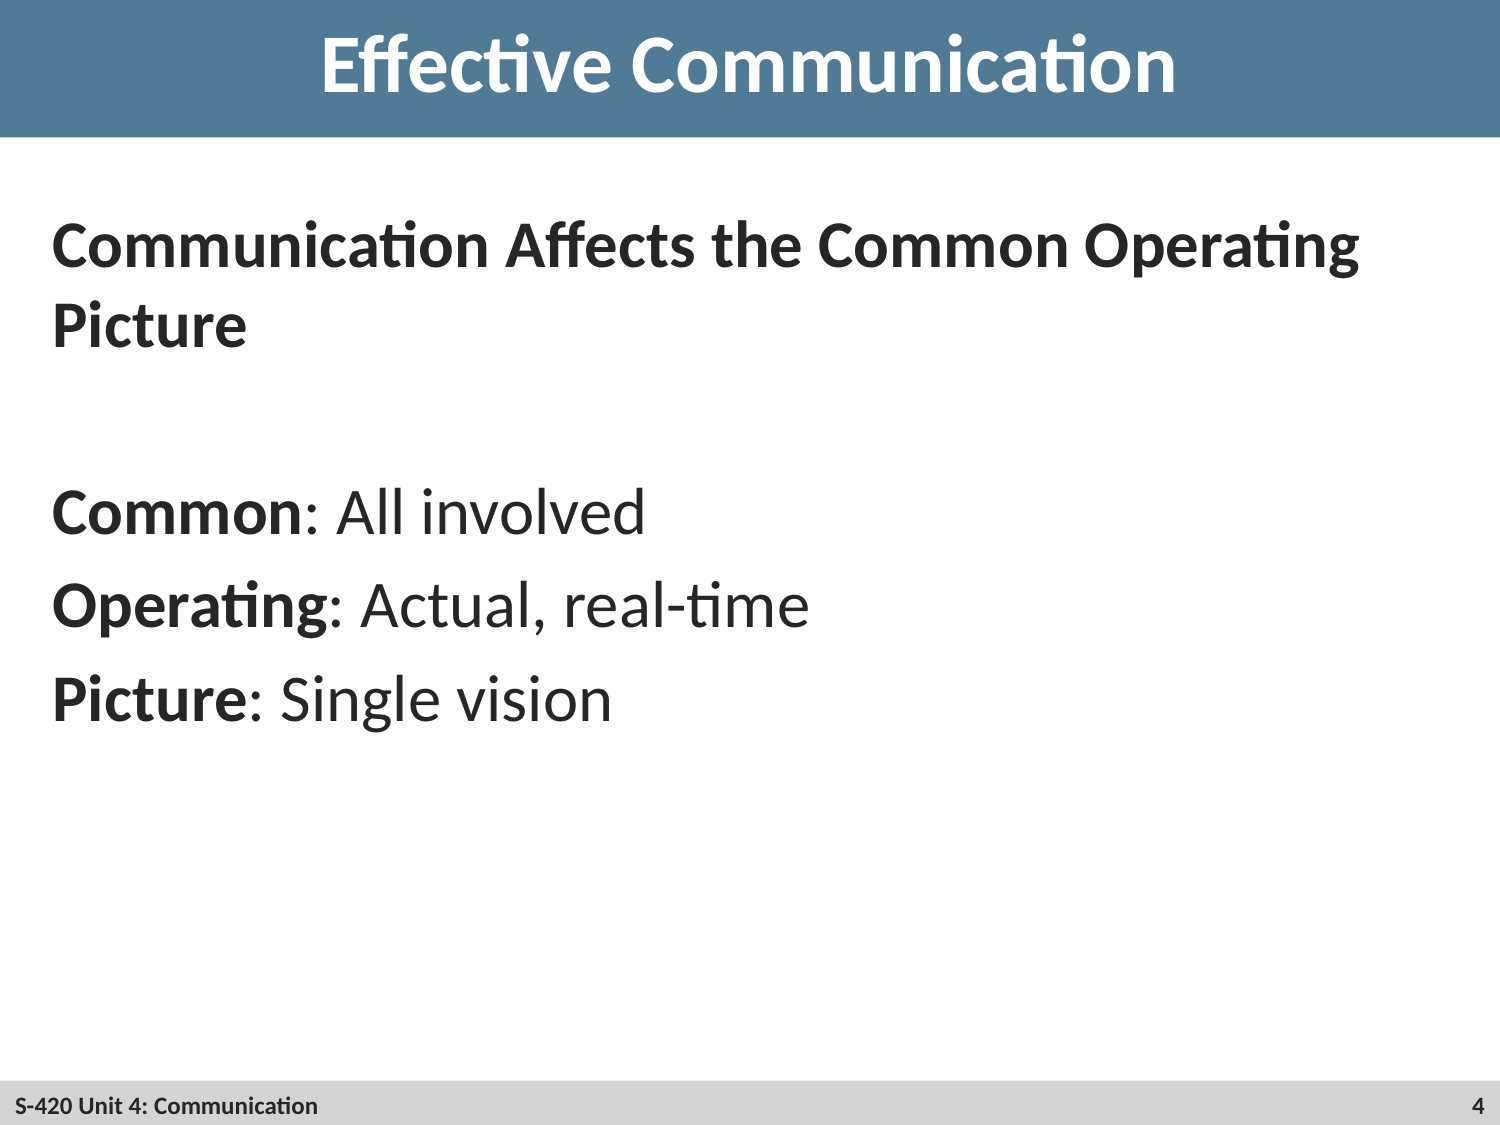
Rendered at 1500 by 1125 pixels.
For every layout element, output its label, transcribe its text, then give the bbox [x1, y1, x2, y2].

list Communication Affects the Common Operating Picture Common: All involved Operating: Actual, real-time Picture: Single vision [0, 193, 1500, 932]
title Effective Communication [75, 12, 1425, 105]
